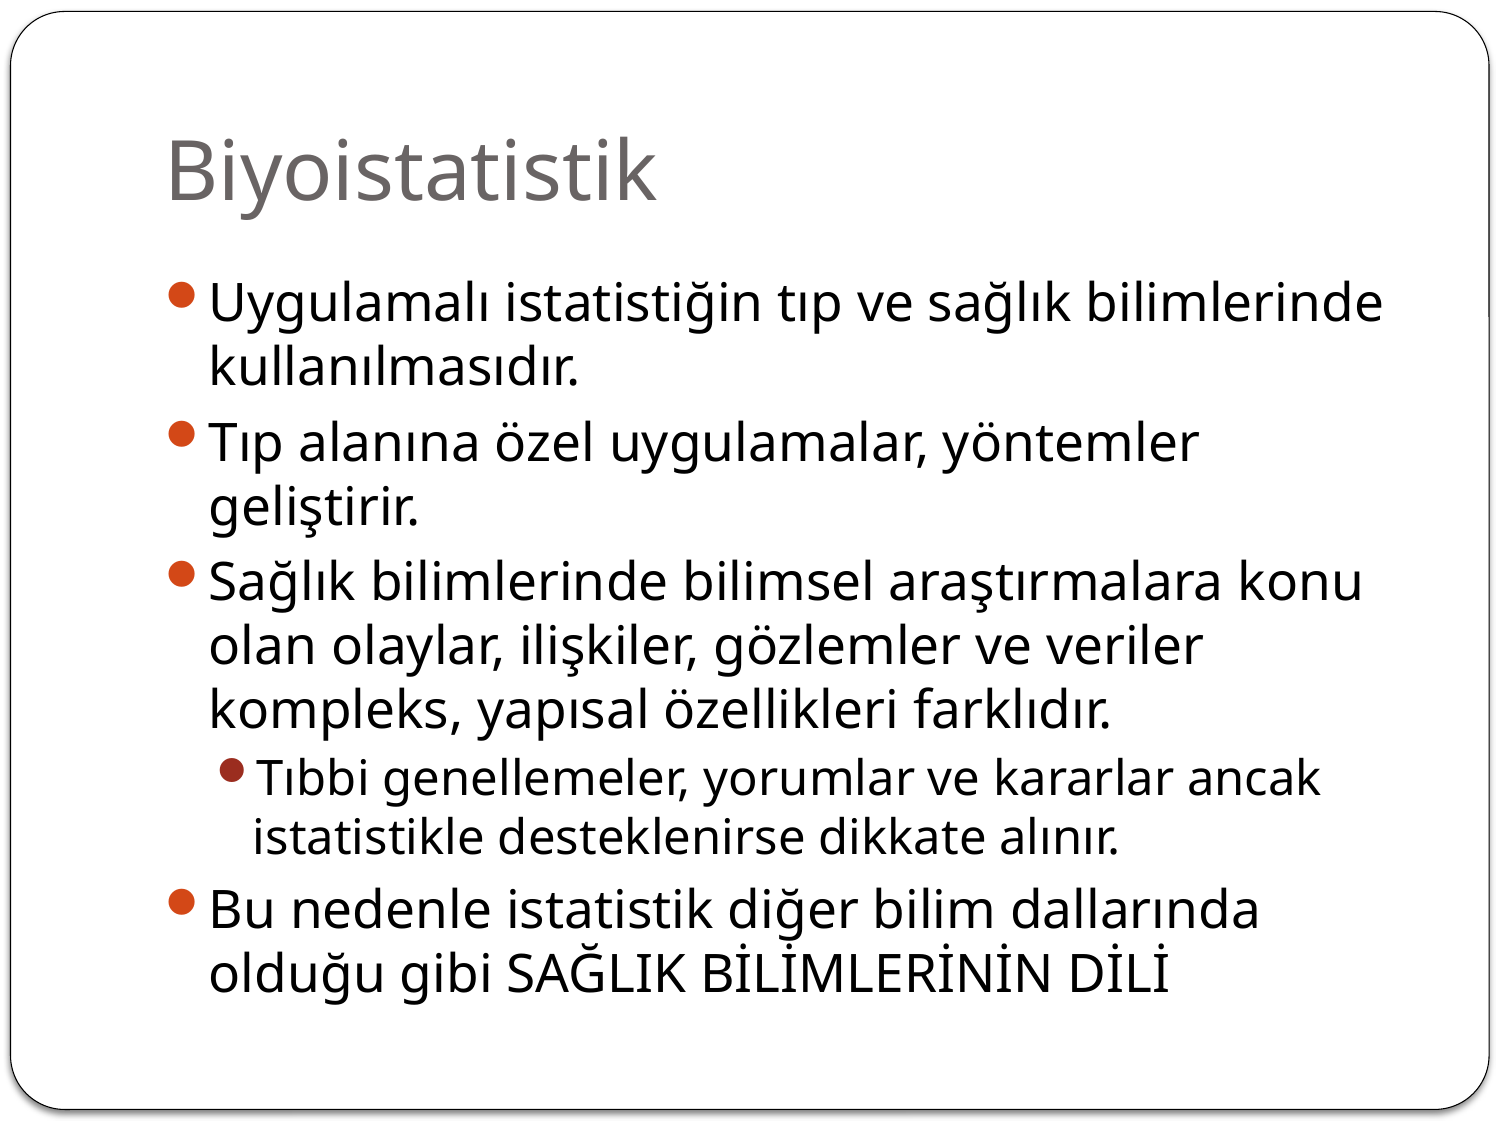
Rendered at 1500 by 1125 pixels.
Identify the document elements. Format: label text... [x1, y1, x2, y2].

list Uygulamalı istatistiğin tıp ve sağlık bilimlerinde kullanılmasıdır. Tıp alanına özel uygulamalar, yöntemler geliştirir. Sağlık bilimlerinde bilimsel araştırmalara konu olan olaylar, ilişkiler, gözlemler ve veriler kompleks, yapısal özellikleri farklıdır. Tıbbi genellemeler, yorumlar ve kararlar ancak istatistikle desteklenirse dikkate alınır. Bu nedenle istatistik diğer bilim dallarında olduğu gibi SAĞLIK BİLİMLERİNİN DİLİ [150, 261, 1425, 1012]
title Biyoistatistik [150, 45, 1425, 233]
